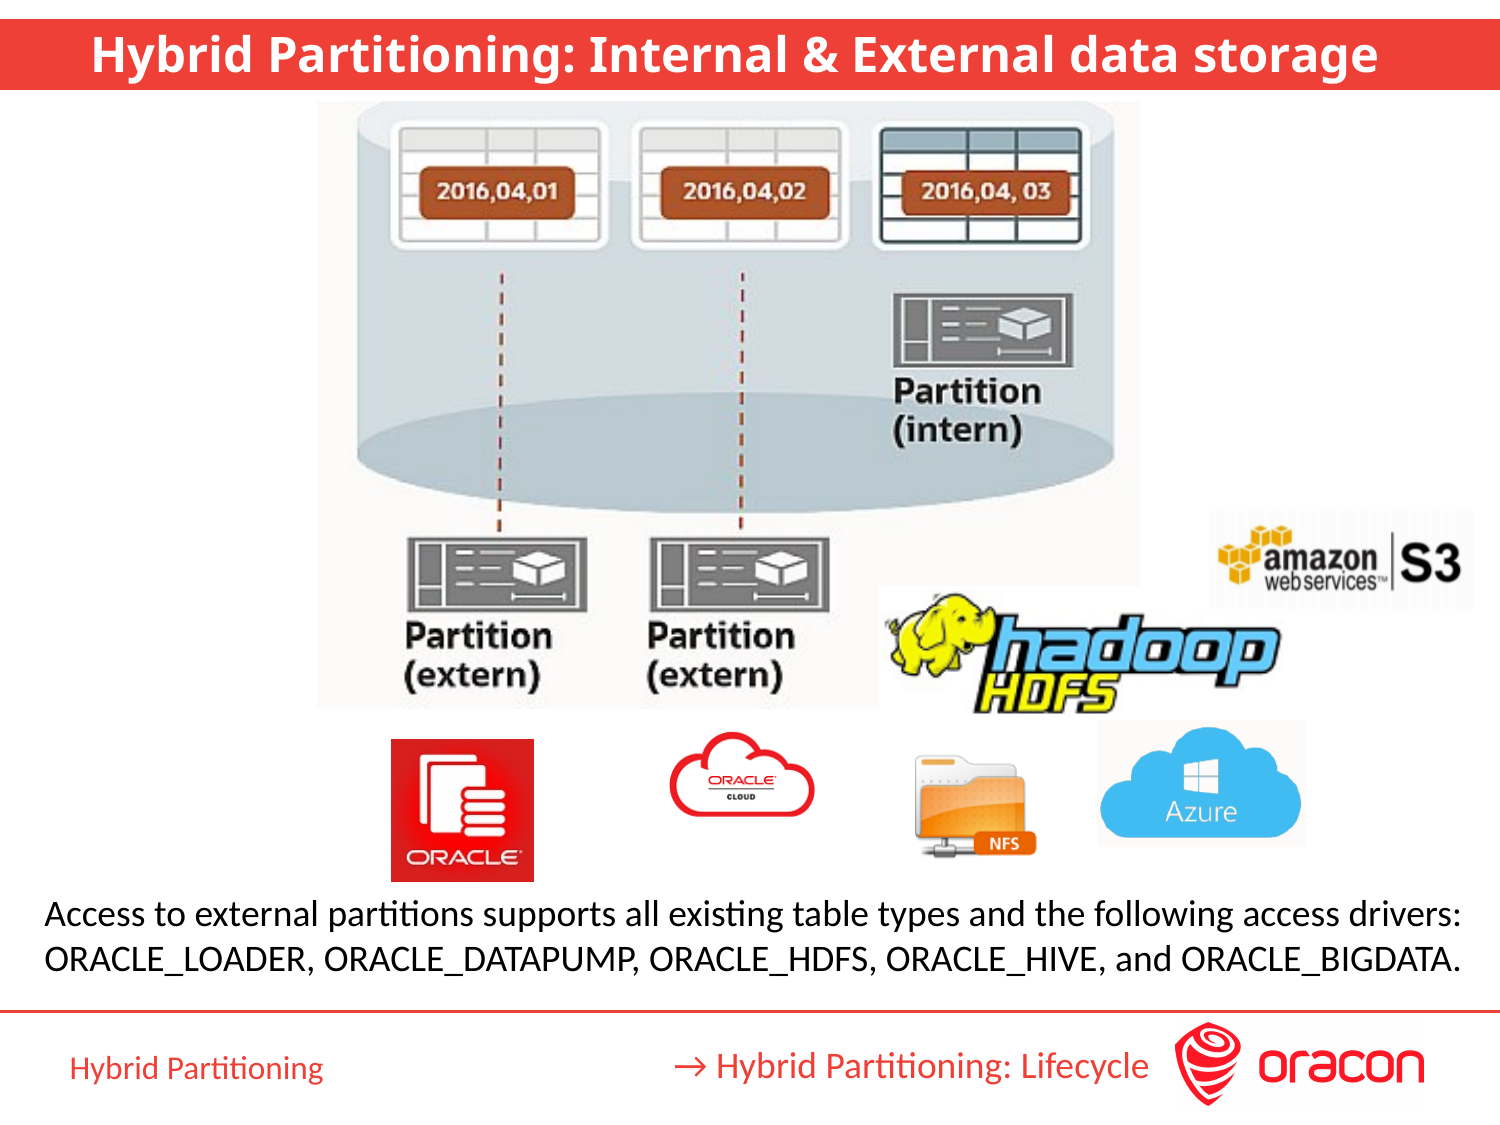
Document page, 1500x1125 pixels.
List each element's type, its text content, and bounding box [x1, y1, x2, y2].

picture [915, 751, 1047, 867]
title Hybrid Partitioning: Internal & External data storage [75, 0, 1400, 112]
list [317, 101, 1141, 709]
text_box Access to external partitions supports all existing table types and the following access drivers: ORACLE_LOADER, ORACLE_DATAPUMP, ORACLE_HDFS, ORACLE_HIVE, and ORACLE_BIGDATA. [29, 881, 1487, 987]
text_box → Hybrid Partitioning: Lifecycle [658, 1033, 1166, 1094]
picture [1175, 1022, 1424, 1106]
picture [391, 739, 534, 882]
picture [879, 510, 1474, 847]
picture [665, 722, 822, 828]
